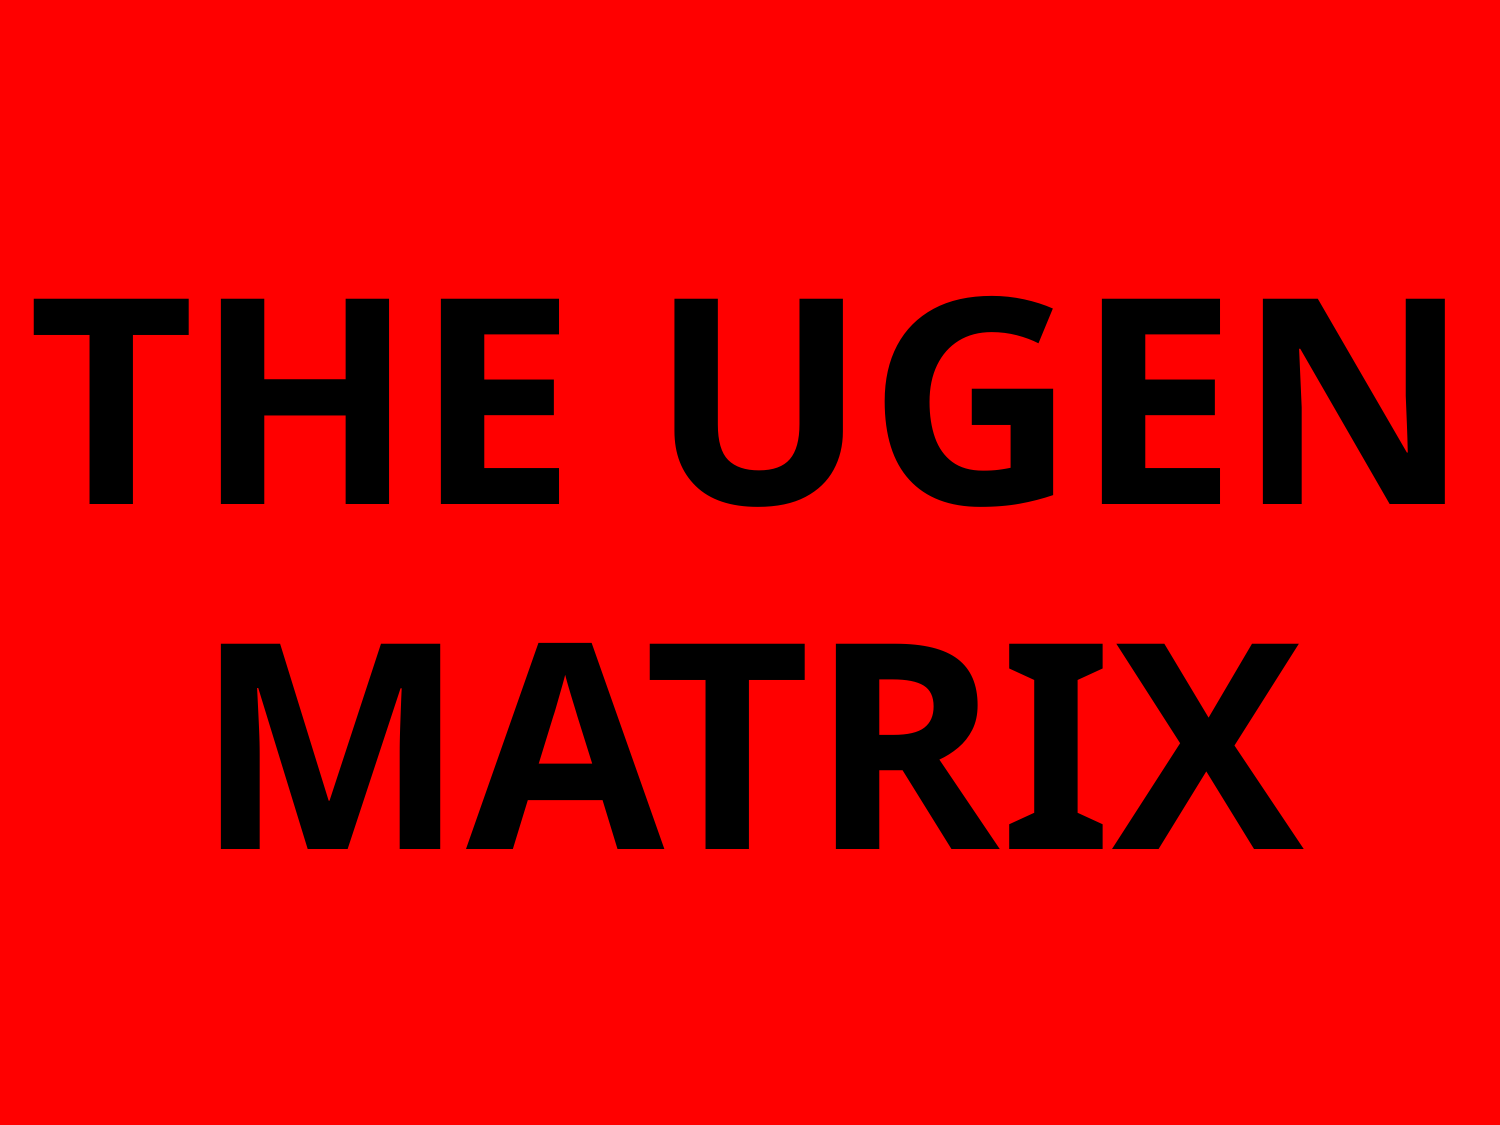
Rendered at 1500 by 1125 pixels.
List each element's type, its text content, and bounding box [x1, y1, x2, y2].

title THE UGEN MATRIX [0, 0, 1500, 1125]
